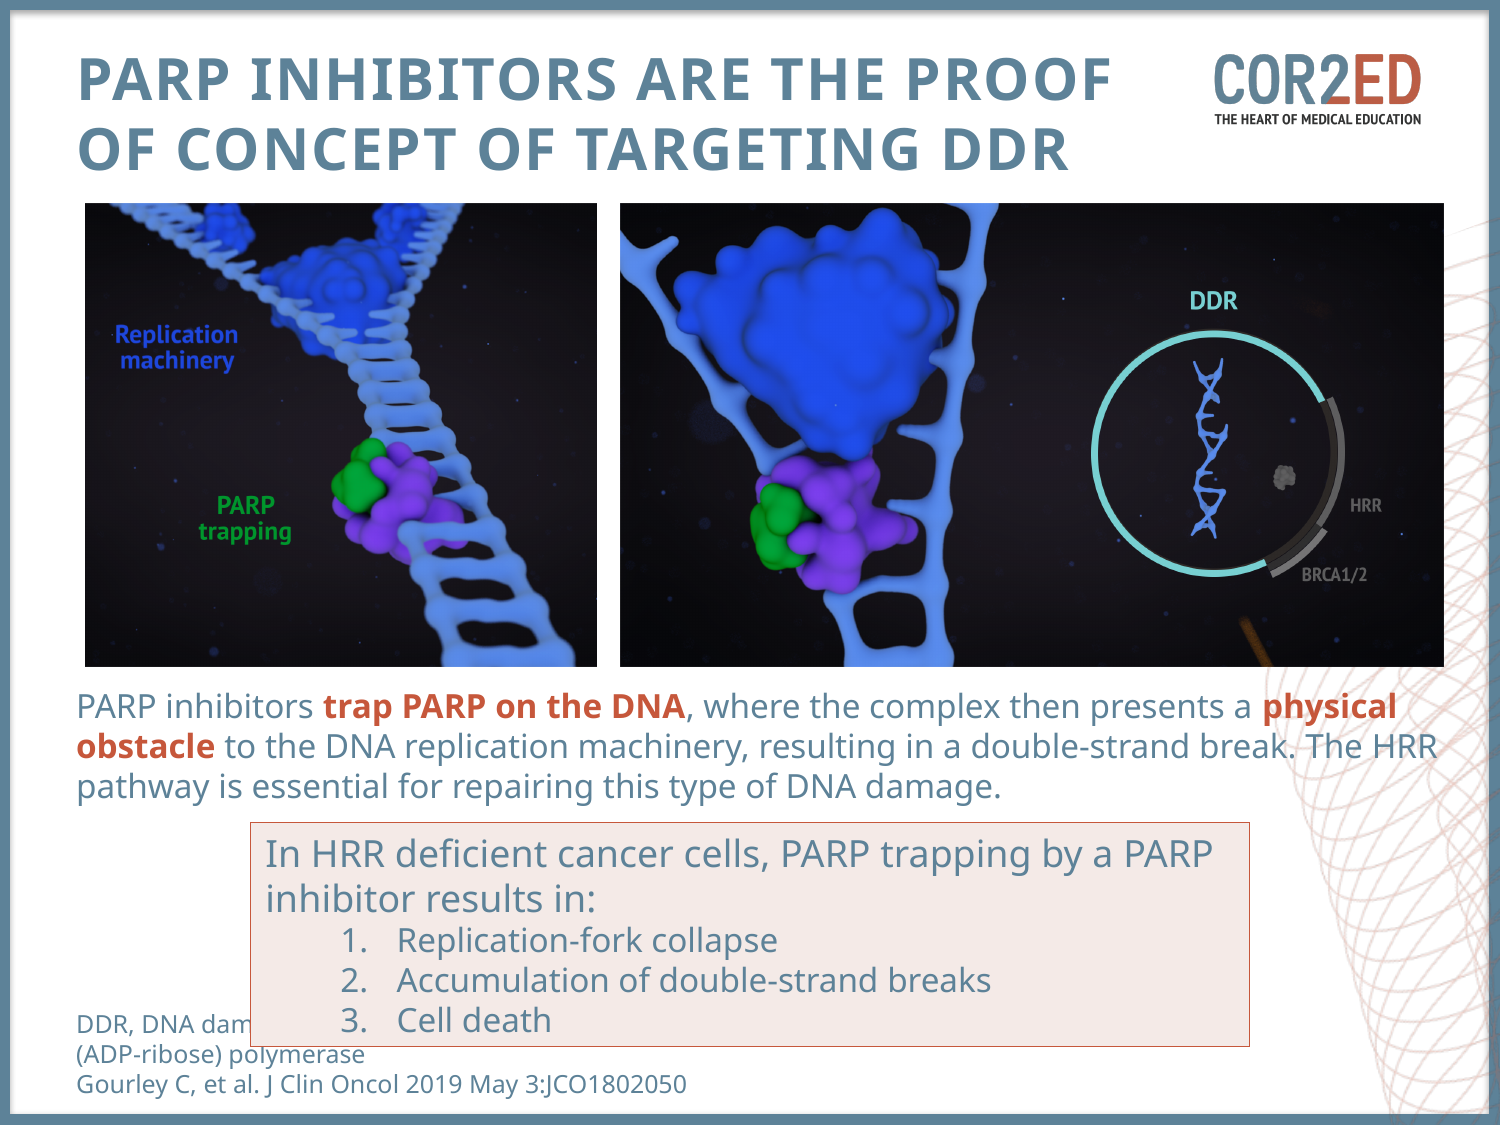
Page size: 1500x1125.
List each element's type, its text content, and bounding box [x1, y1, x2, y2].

text_box In HRR deficient cancer cells, PARP trapping by a PARP inhibitor results in: Replication-fork collapse Accumulation of double-strand breaks Cell death [250, 822, 1250, 1047]
list DDR, DNA damage response; HRR, homologous recombination repair; PARP, poly (ADP-ribose) polymerase Gourley C, et al. J Clin Oncol 2019 May 3:JCO1802050 [76, 1023, 1075, 1084]
picture [84, 203, 597, 667]
picture [619, 203, 1444, 667]
title PARP inhibitors are the proof of concept of targeting DDR [76, 42, 1152, 185]
list PARP inhibitors trap PARP on the DNA, where the complex then presents a physical obstacle to the DNA replication machinery, resulting in a double-strand break. The HRR pathway is essential for repairing this type of DNA damage. [76, 685, 1444, 828]
